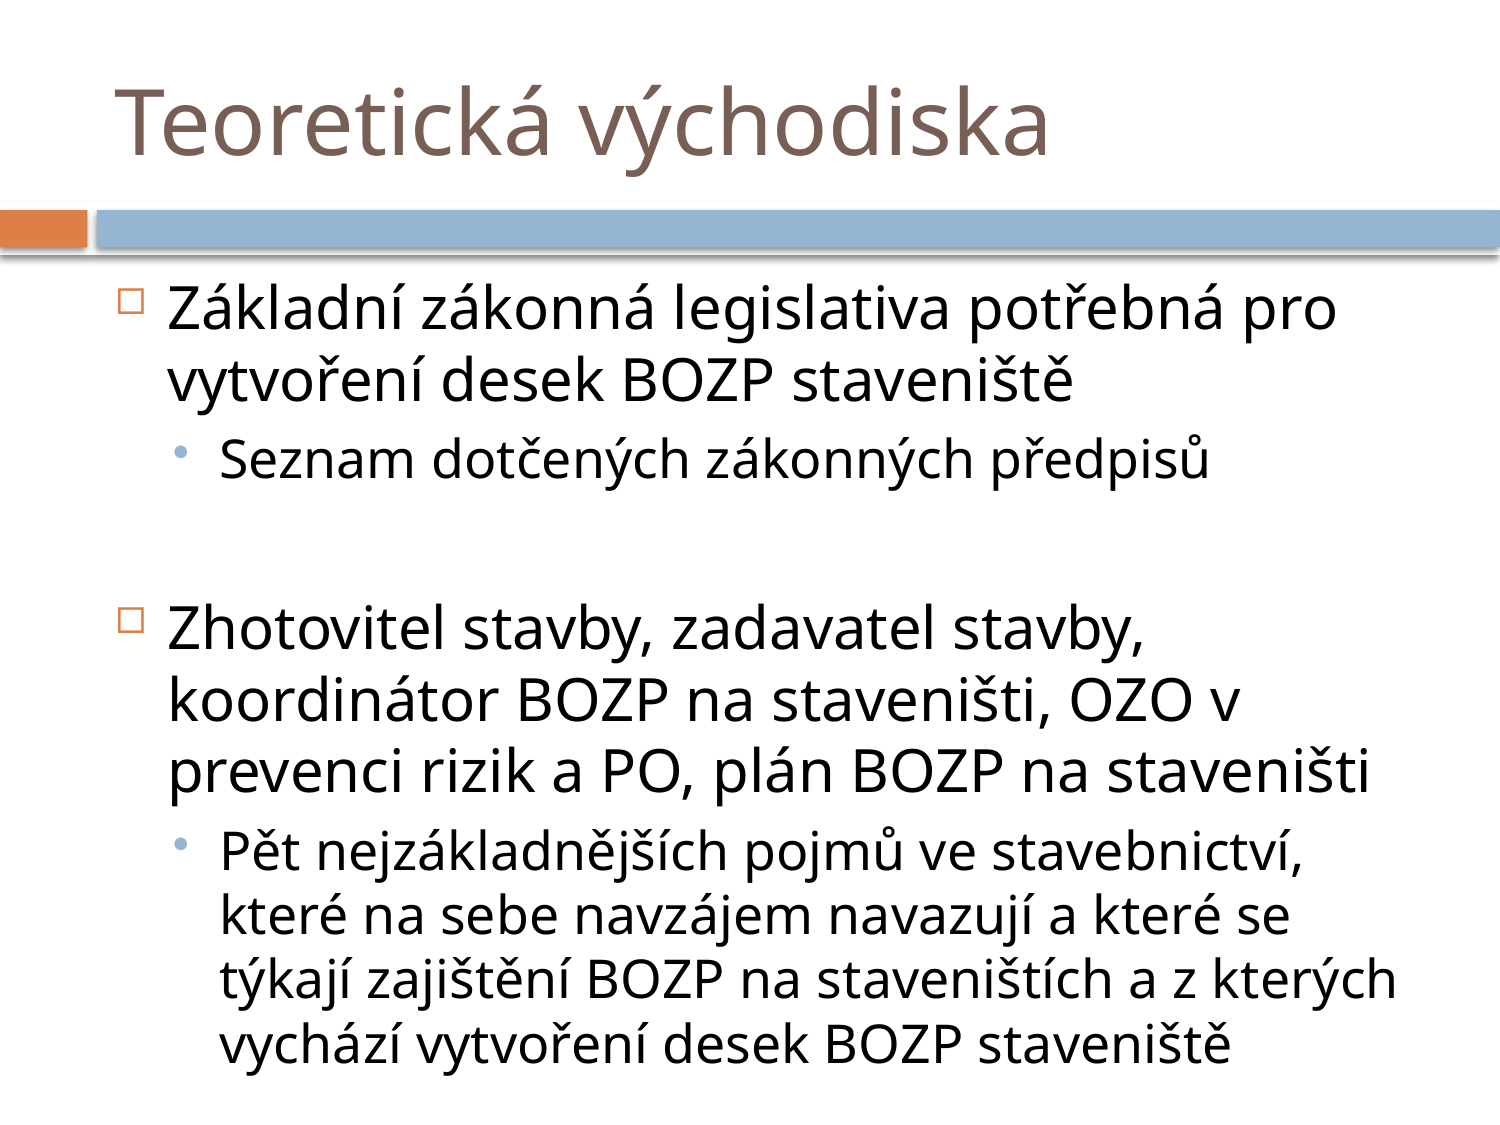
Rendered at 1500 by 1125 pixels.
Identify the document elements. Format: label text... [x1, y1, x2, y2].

list Základní zákonná legislativa potřebná pro vytvoření desek BOZP staveniště Seznam dotčených zákonných předpisů Zhotovitel stavby, zadavatel stavby, koordinátor BOZP na staveništi, OZO v prevenci rizik a PO, plán BOZP na staveništi Pět nejzákladnějších pojmů ve stavebnictví, které na sebe navzájem navazují a které se týkají zajištění BOZP na staveništích a z kterých vychází vytvoření desek BOZP staveniště [100, 262, 1438, 1083]
title Teoretická východiska [99, 37, 1438, 200]
